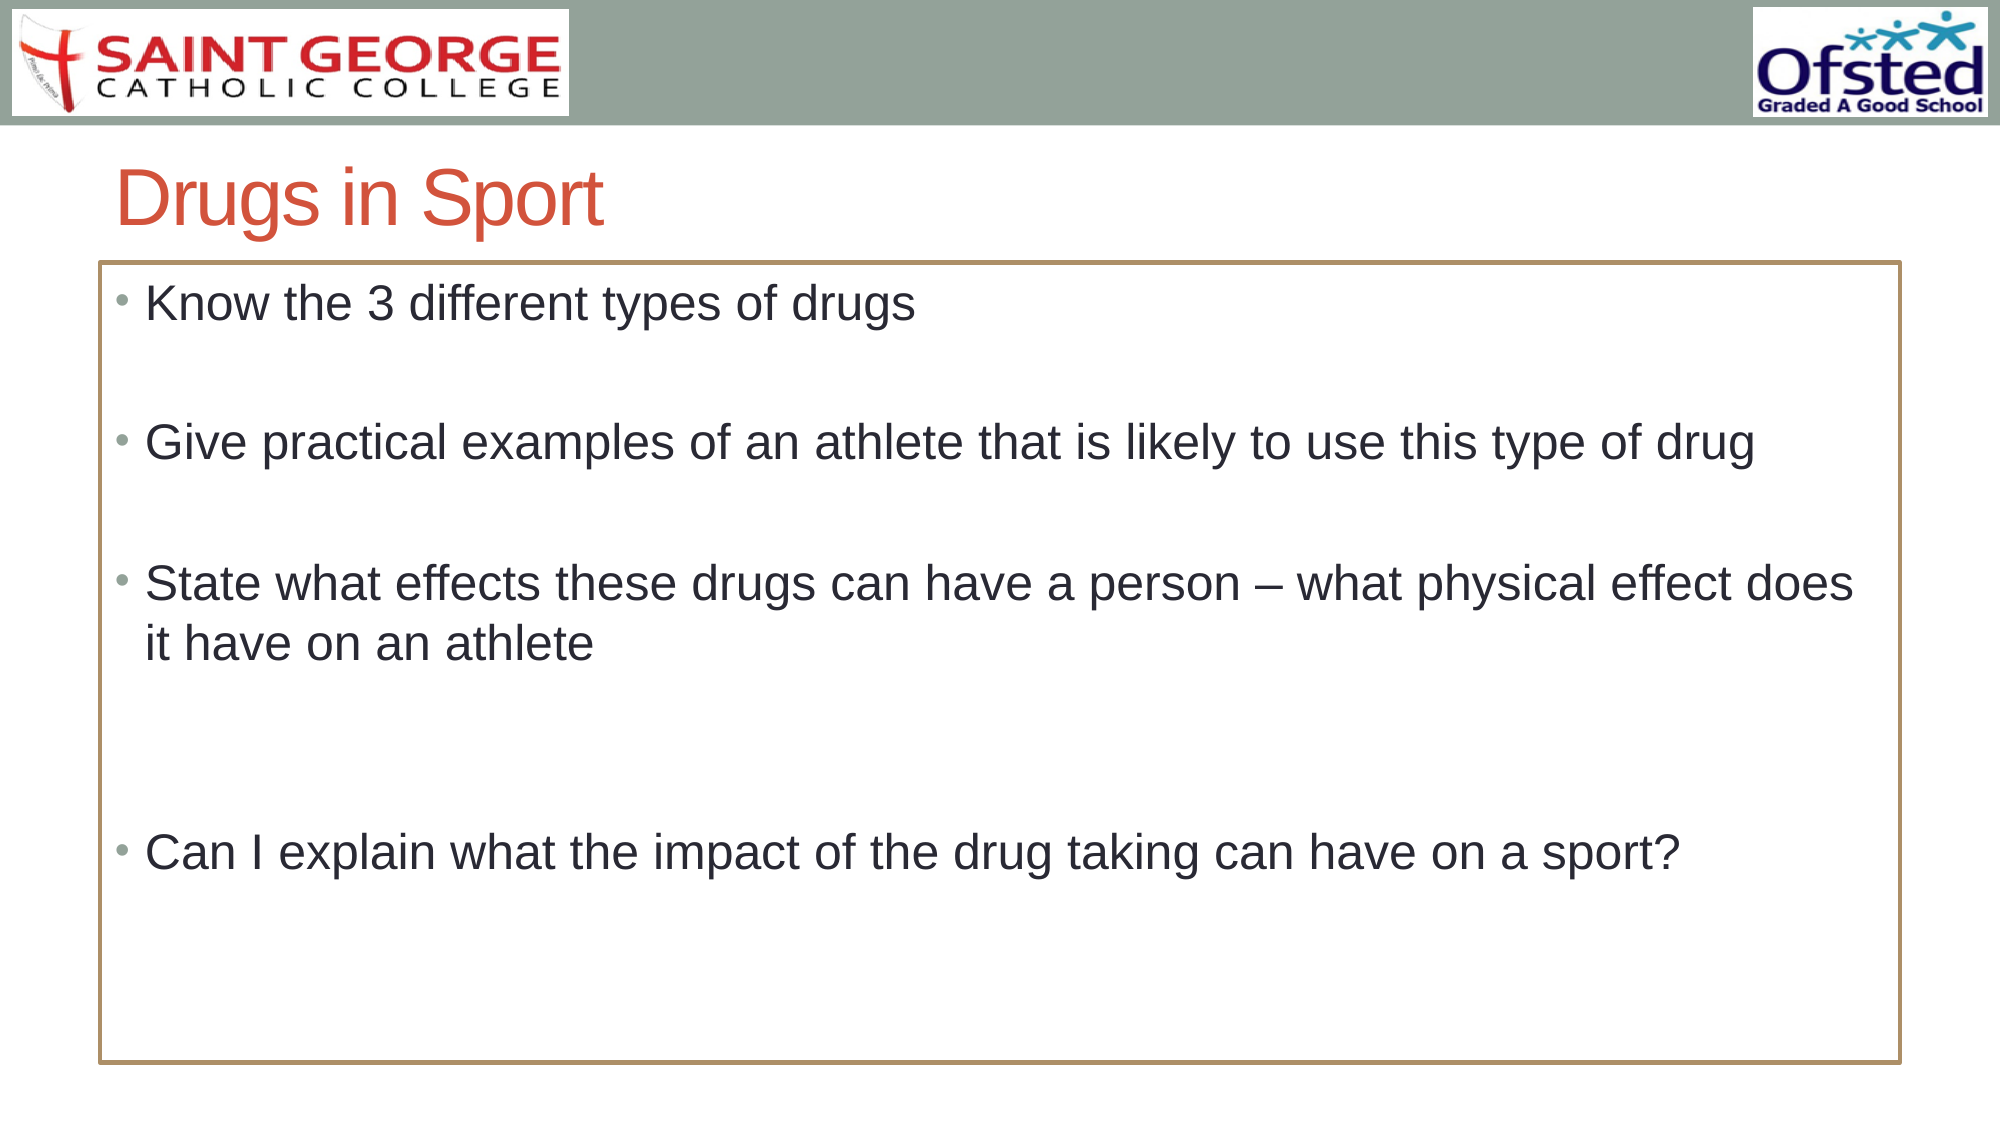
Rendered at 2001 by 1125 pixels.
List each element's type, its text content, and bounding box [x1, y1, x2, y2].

list Know the 3 different types of drugs Give practical examples of an athlete that is likely to use this type of drug State what effects these drugs can have a person – what physical effect does it have on an athlete Can I explain what the impact of the drug taking can have on a sport? [98, 260, 1902, 1065]
picture [12, 9, 569, 116]
title Drugs in Sport [99, 137, 1900, 250]
picture [1753, 7, 1988, 117]
